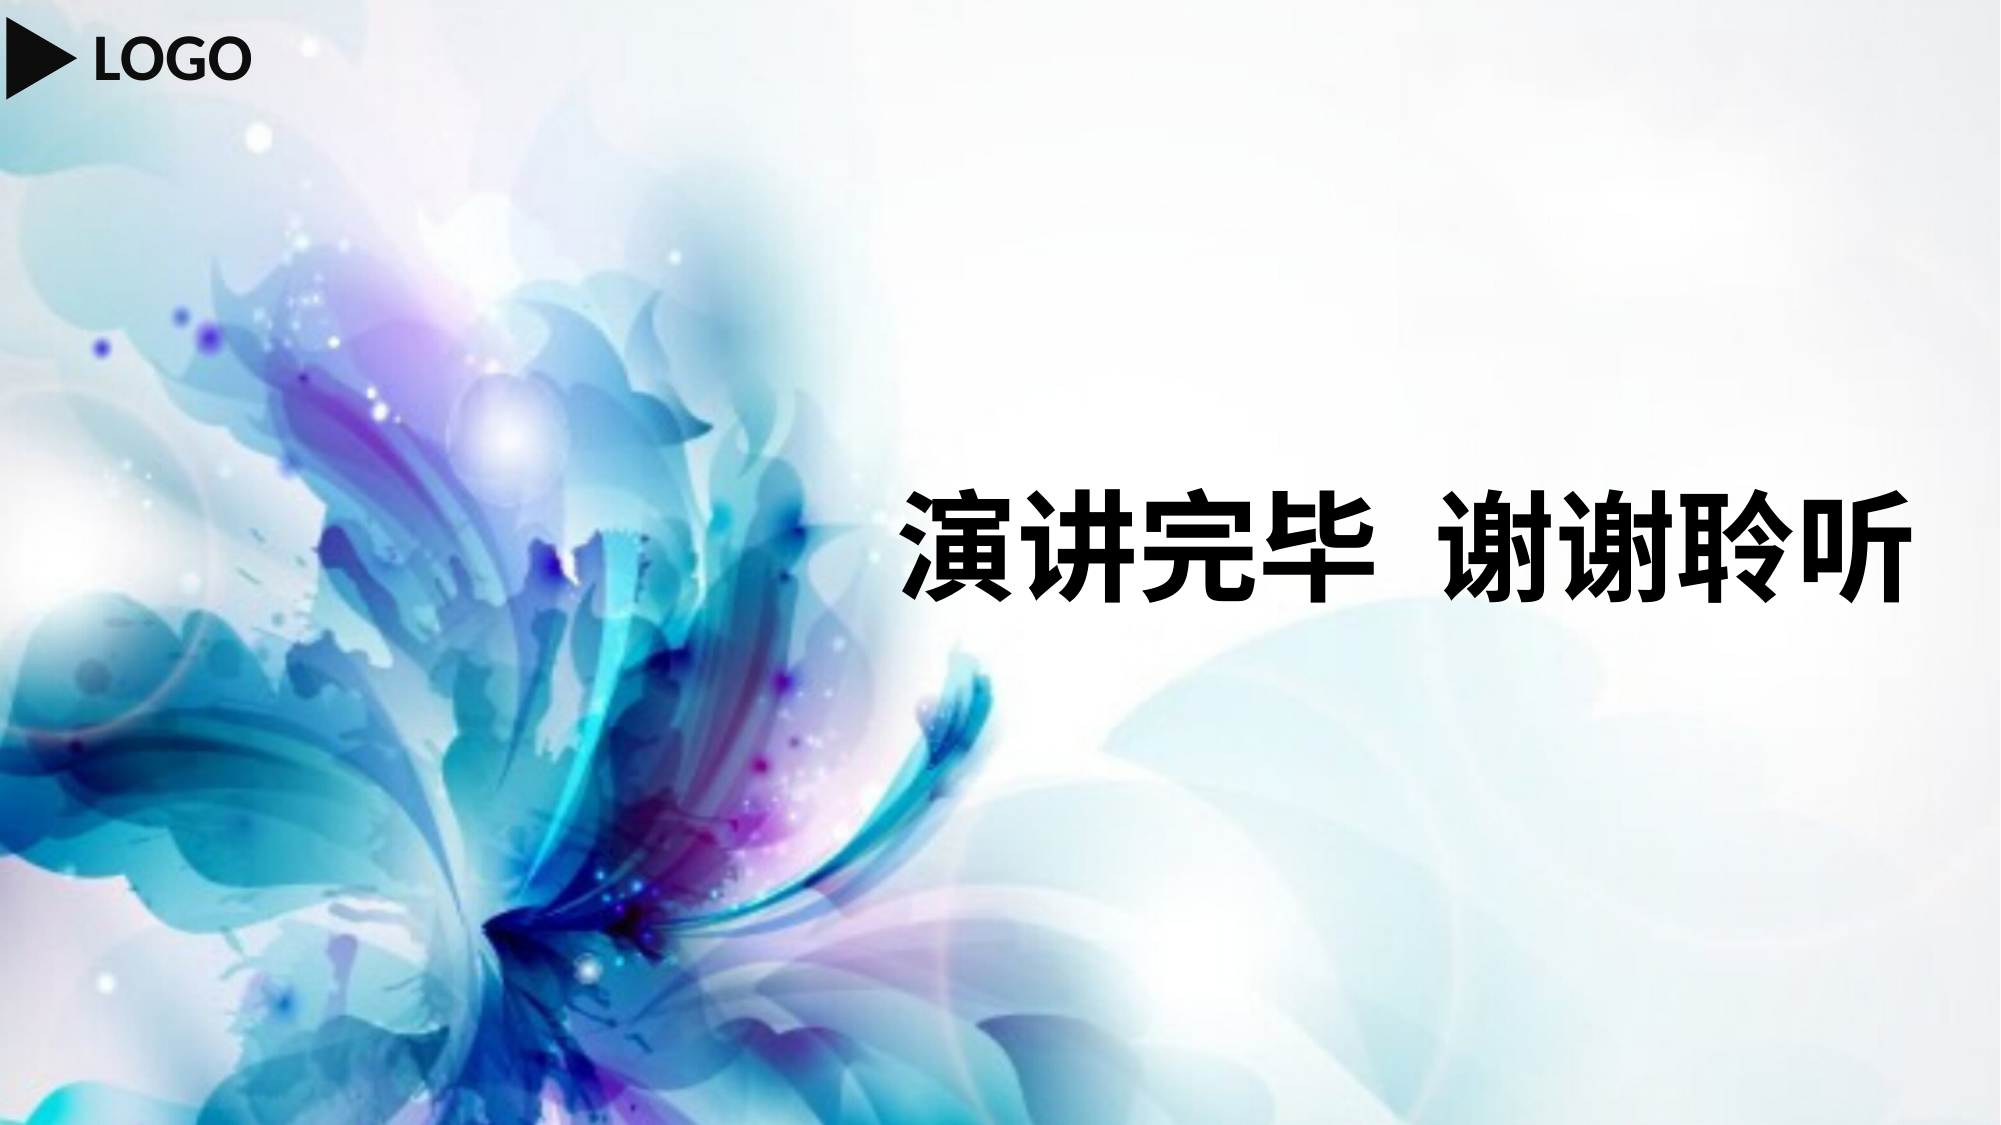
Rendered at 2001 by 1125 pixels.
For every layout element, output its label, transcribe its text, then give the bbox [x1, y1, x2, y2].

picture [0, 0, 2001, 1125]
text_box [5, 15, 77, 102]
text_box LOGO [77, 5, 351, 101]
text_box 演讲完毕 谢谢聆听 [881, 463, 2000, 624]
